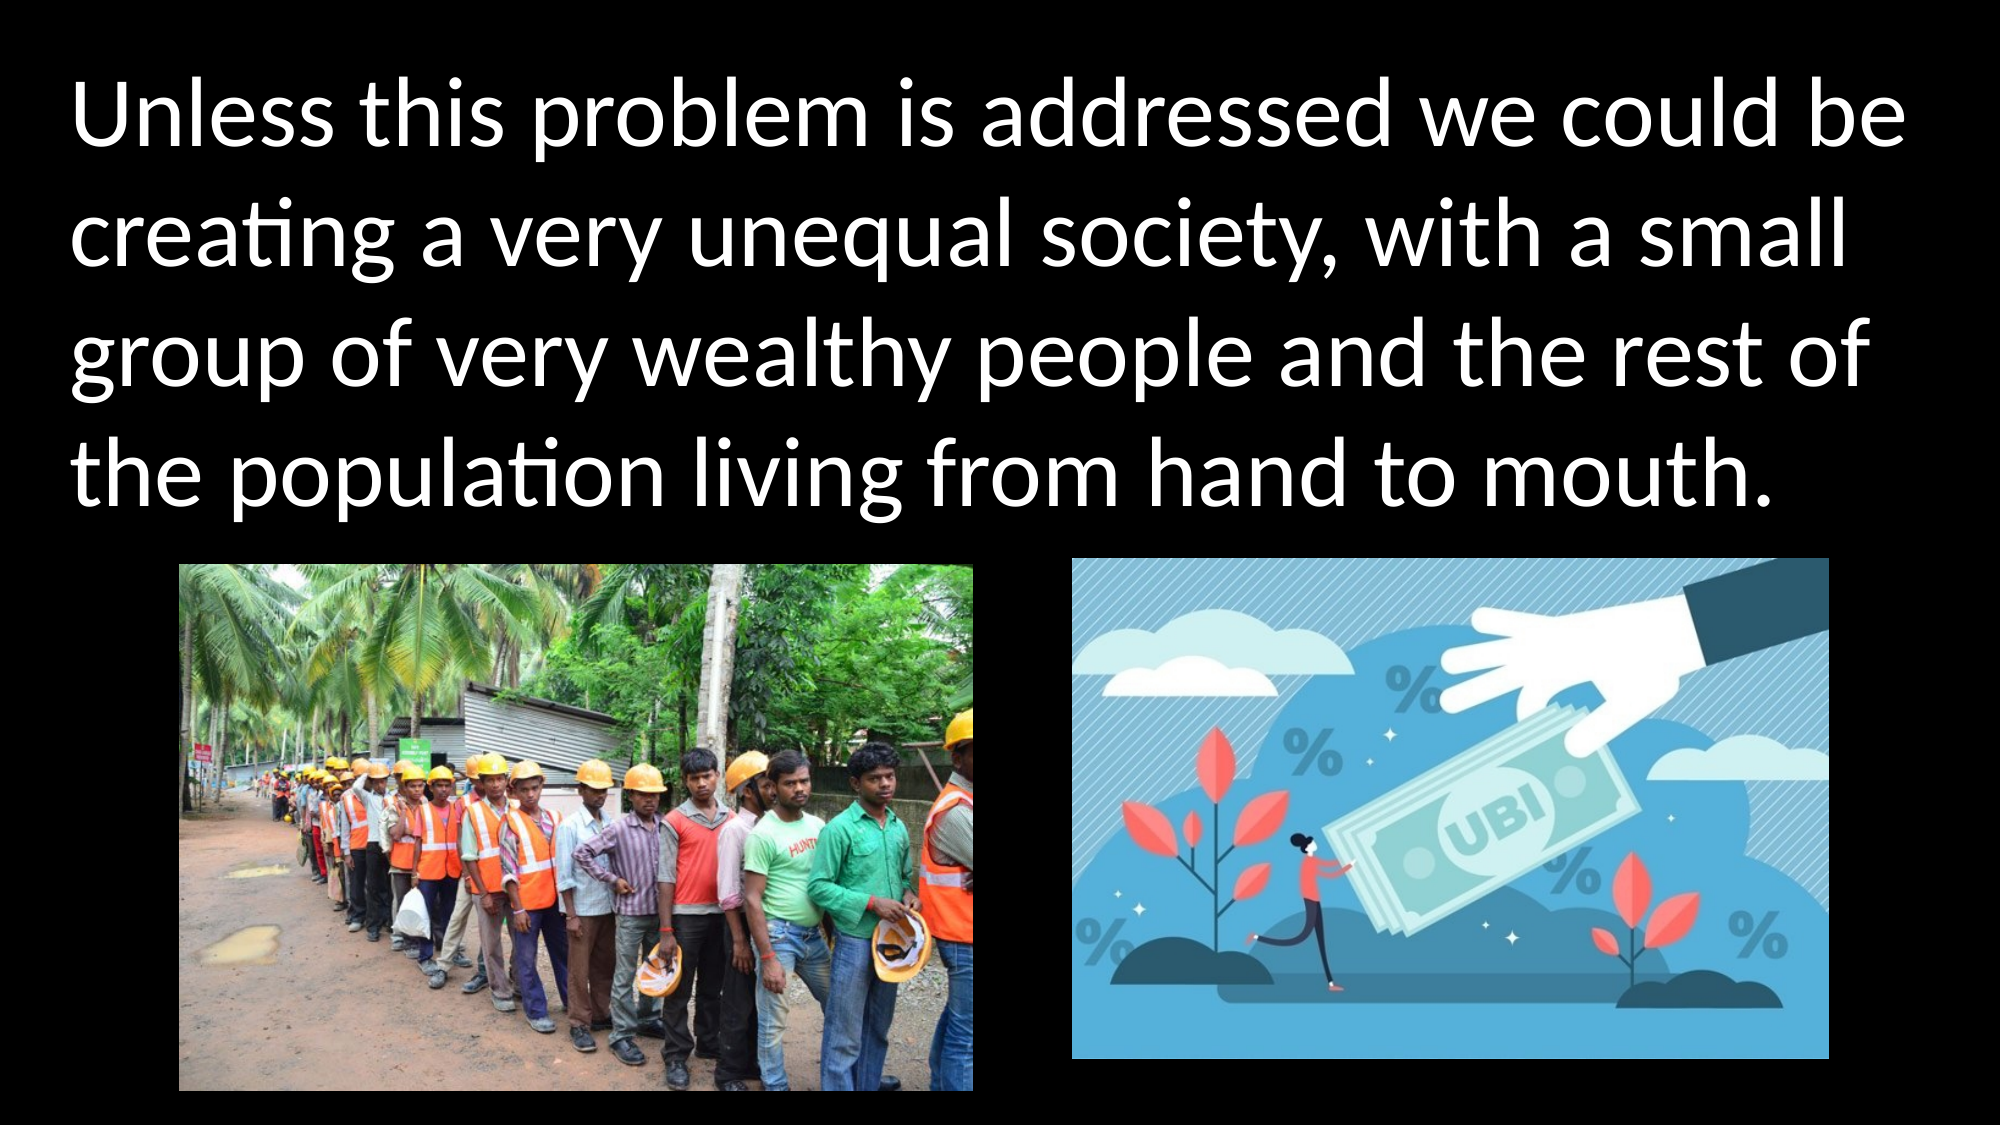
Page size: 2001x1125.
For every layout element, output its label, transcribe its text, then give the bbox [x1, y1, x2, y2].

text_box Unless this problem is addressed we could be creating a very unequal society, with a small group of very wealthy people and the rest of the population living from hand to mouth. [54, 39, 2000, 534]
picture [1072, 558, 1829, 1060]
picture [179, 564, 973, 1091]
